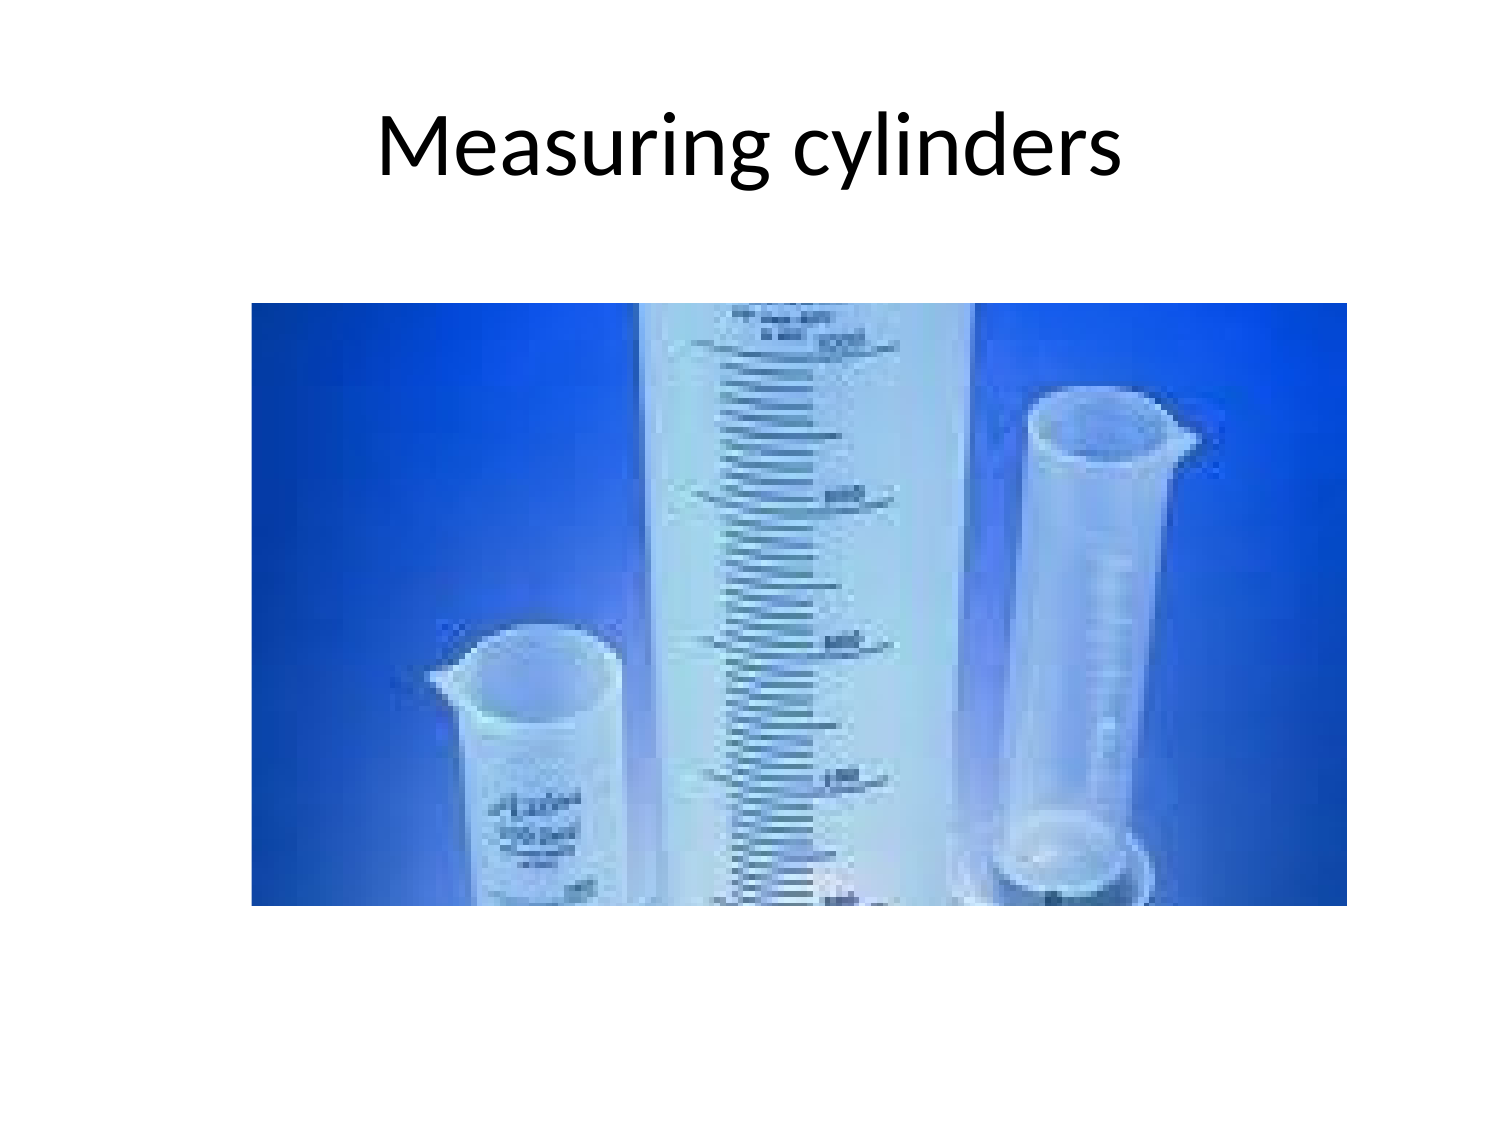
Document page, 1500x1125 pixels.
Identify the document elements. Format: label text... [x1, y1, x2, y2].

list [251, 303, 1348, 907]
title Measuring cylinders [75, 45, 1425, 233]
